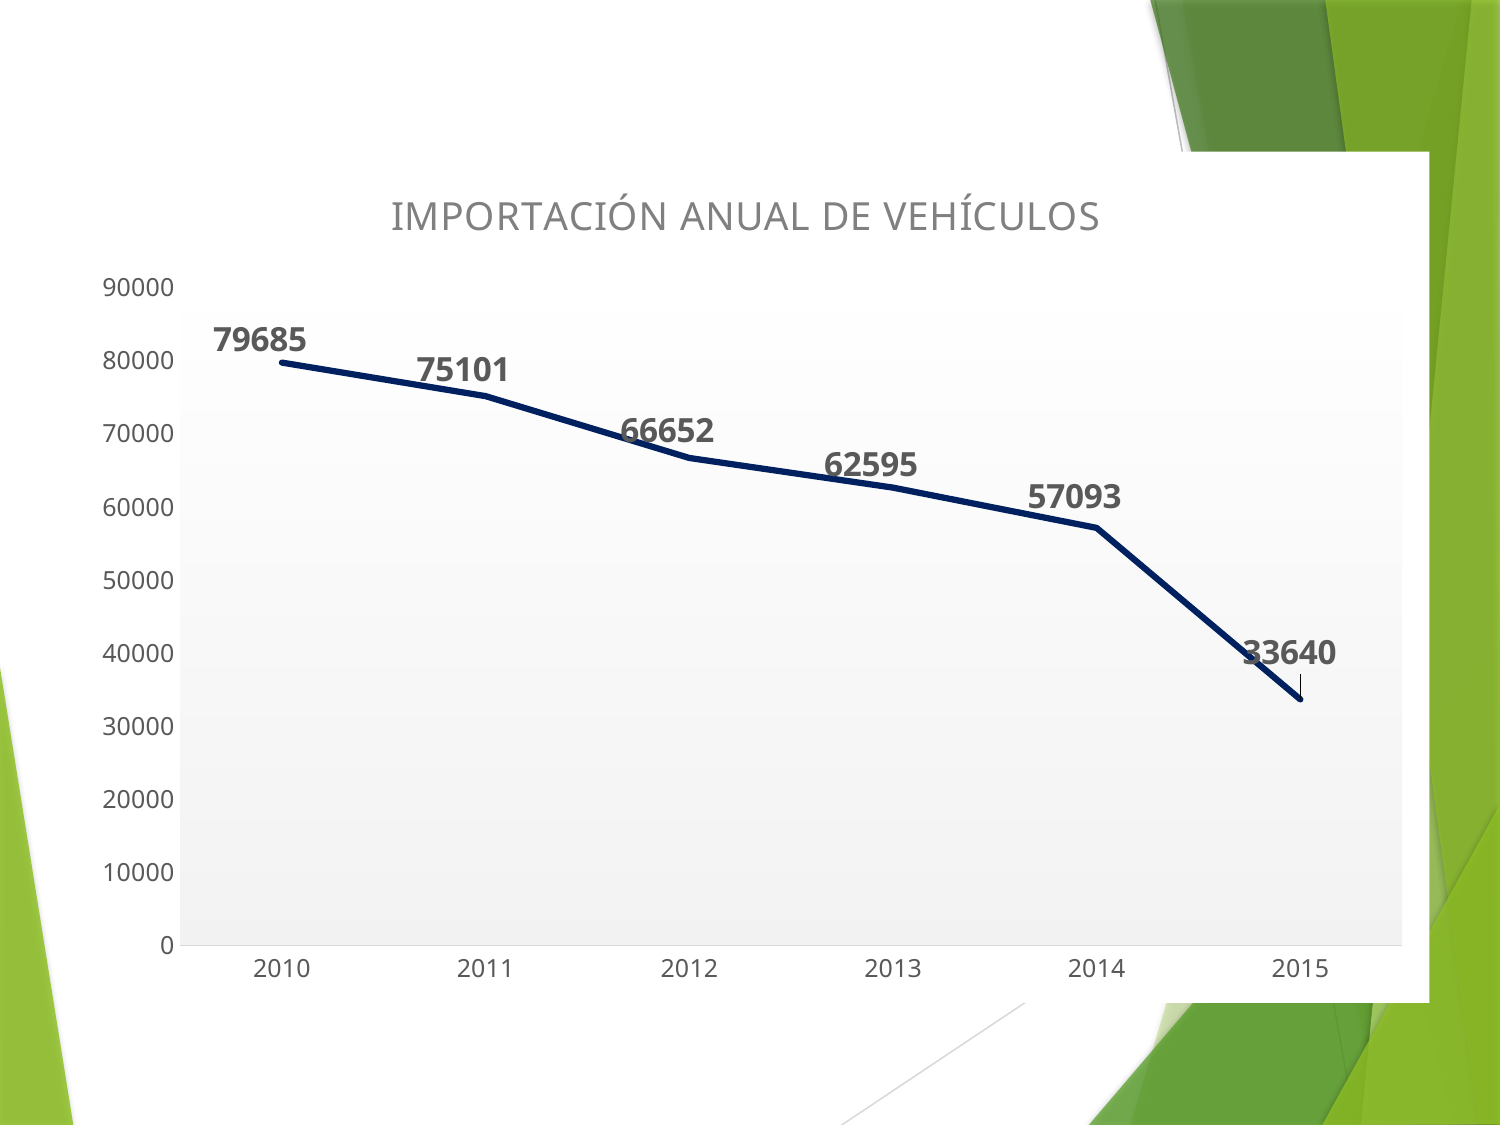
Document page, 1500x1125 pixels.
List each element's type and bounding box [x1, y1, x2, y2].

chart [74, 150, 1430, 1004]
